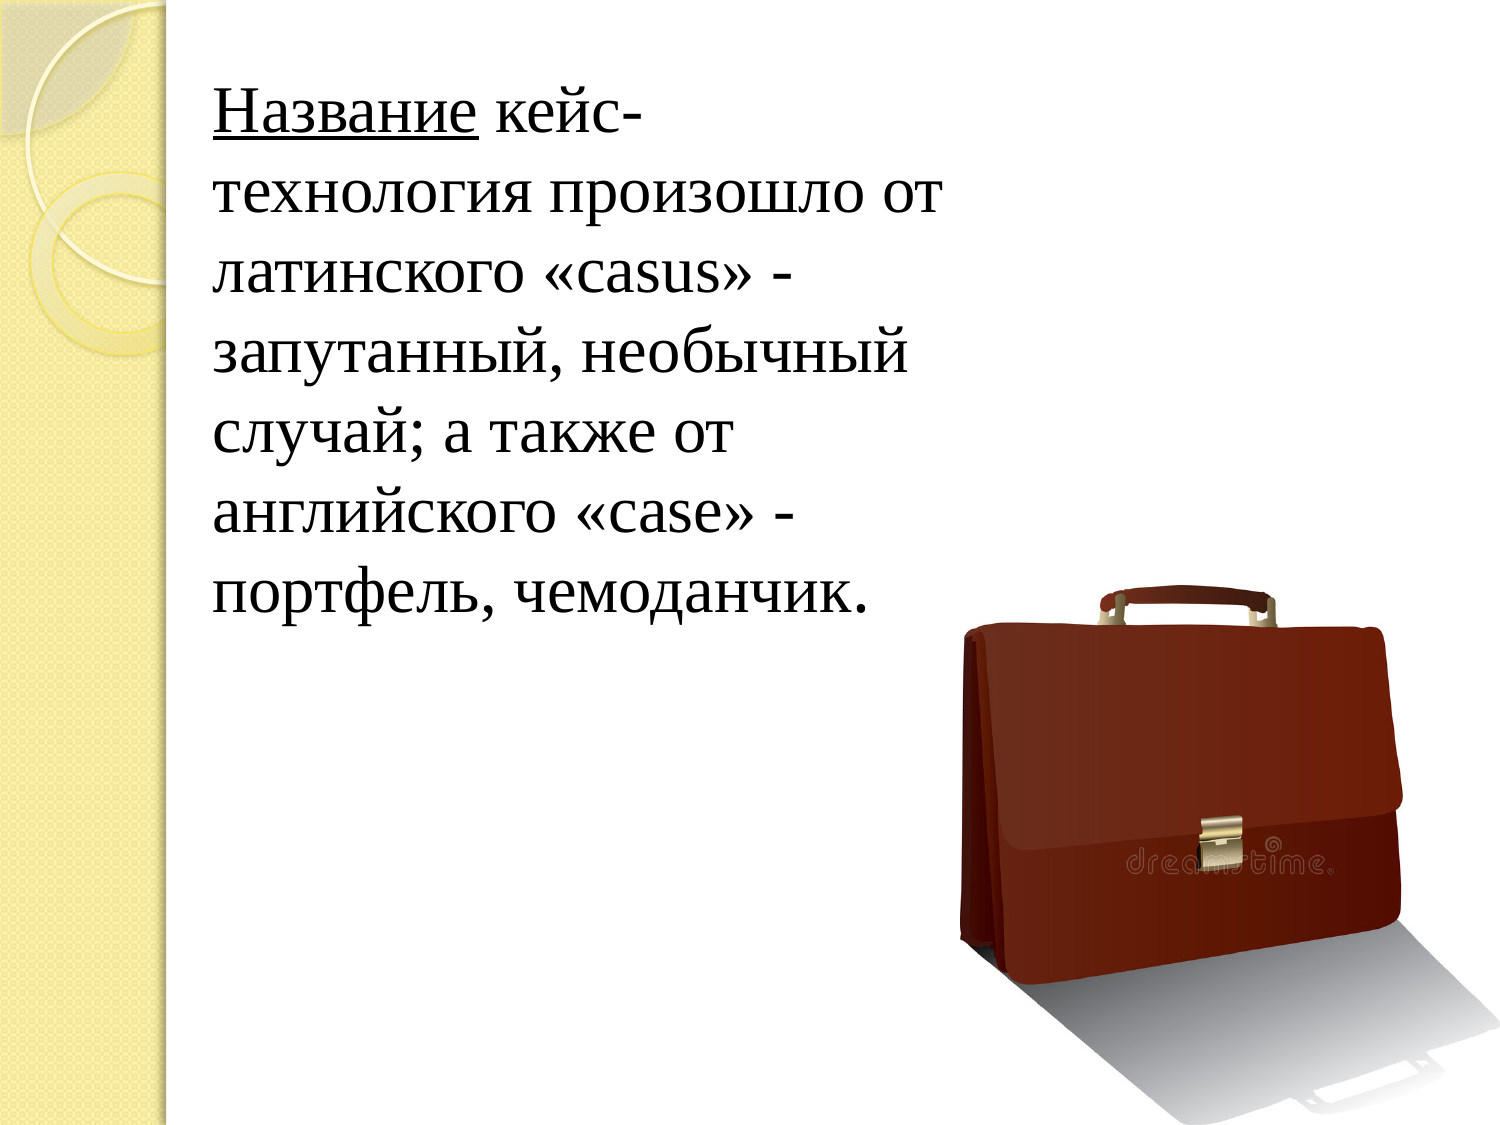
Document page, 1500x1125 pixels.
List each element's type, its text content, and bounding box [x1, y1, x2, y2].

text_box Название кейс-технология произошло от латинского «casus» - запутанный, необычный случай; а также от английского «case» - портфель, чемоданчик. [198, 58, 972, 758]
picture [959, 585, 1500, 1125]
